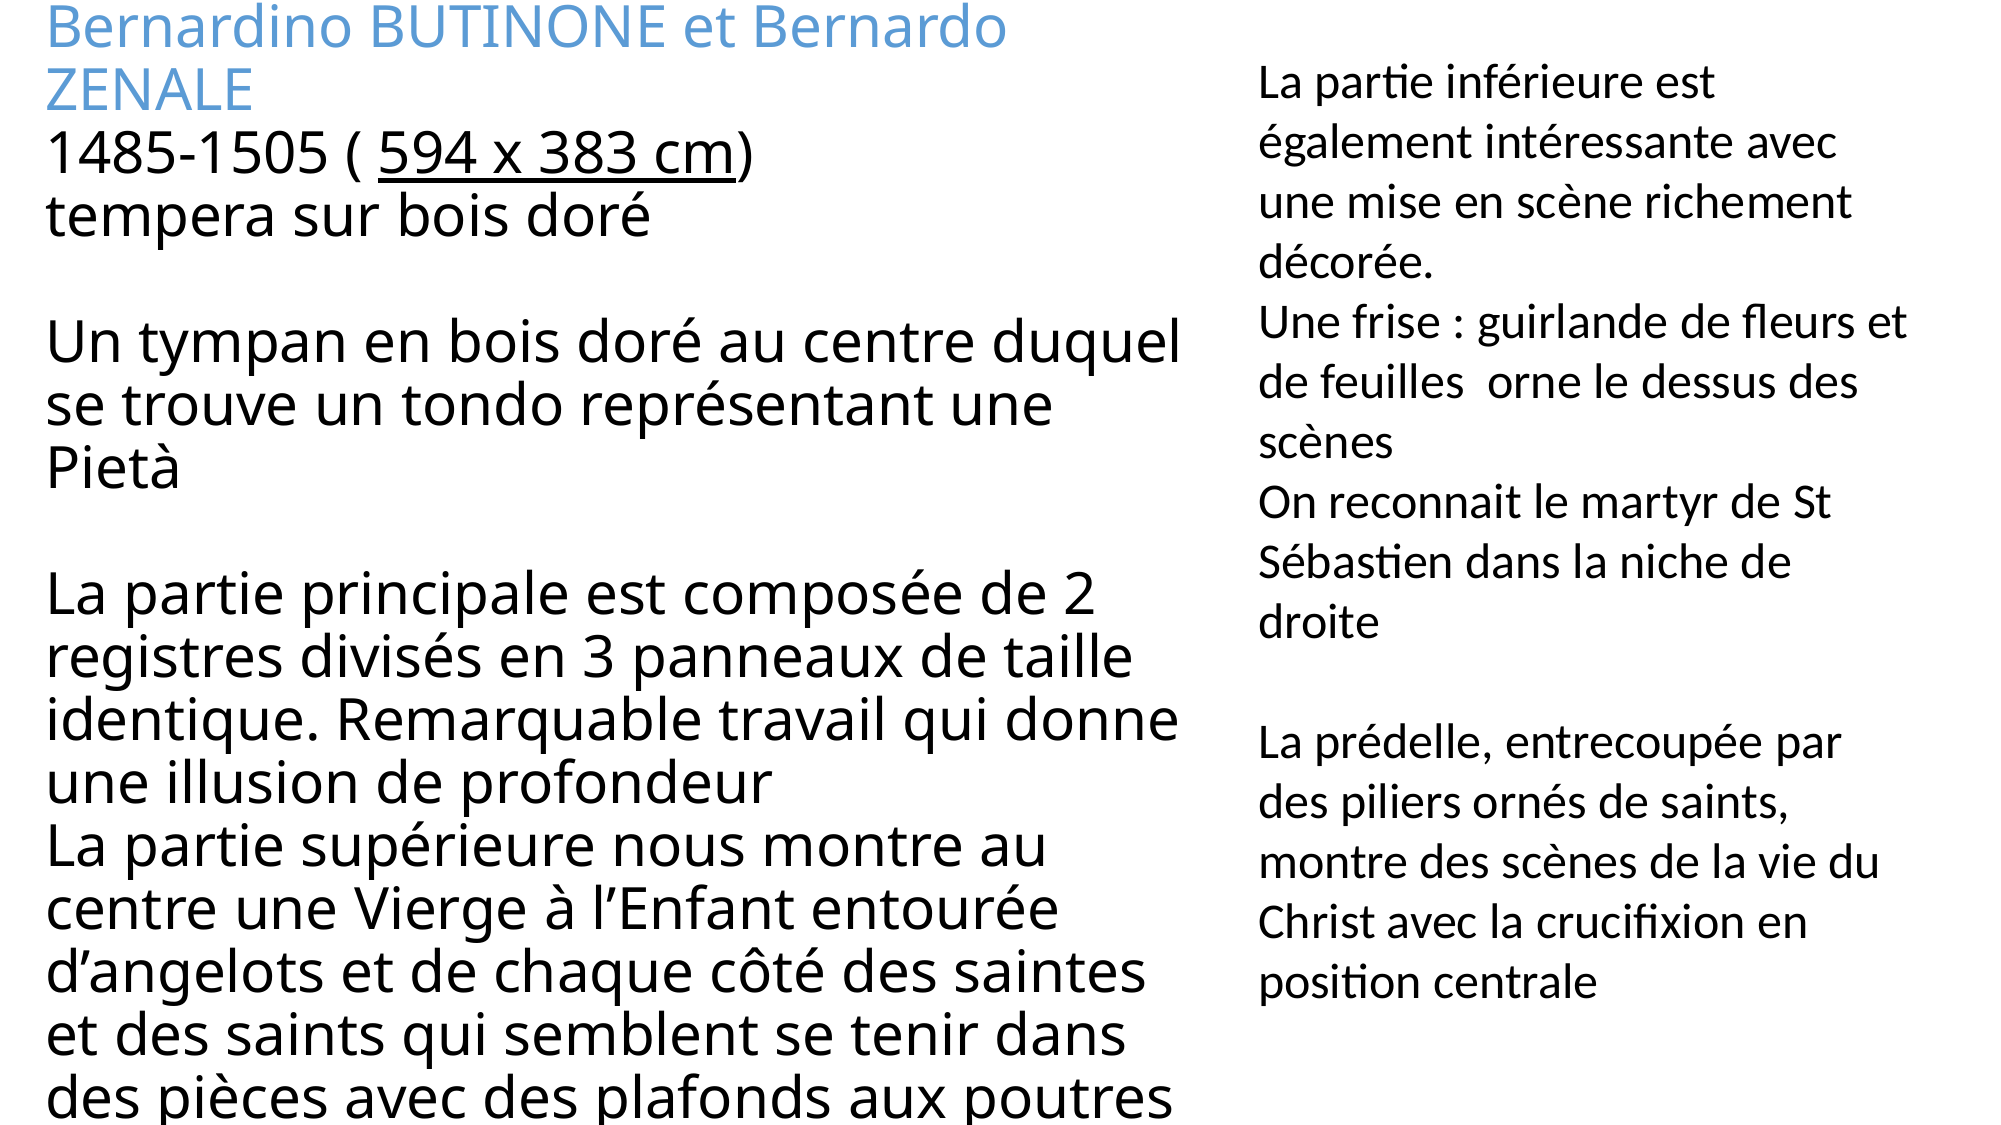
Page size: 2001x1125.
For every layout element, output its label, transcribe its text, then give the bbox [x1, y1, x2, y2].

title « Retable de Saint Martin » Bernardino BUTINONE et Bernardo ZENALE 1485-1505 ( 594 x 383 cm) tempera sur bois doré Un tympan en bois doré au centre duquel se trouve un tondo représentant une Pietà La partie principale est composée de 2 registres divisés en 3 panneaux de taille identique. Remarquable travail qui donne une illusion de profondeur La partie supérieure nous montre au centre une Vierge à l’Enfant entourée d’angelots et de chaque côté des saintes et des saints qui semblent se tenir dans des pièces avec des plafonds aux poutres dorées [30, 490, 1203, 708]
text_box La partie inférieure est également intéressante avec une mise en scène richement décorée. Une frise : guirlande de fleurs et de feuilles orne le dessus des scènes On reconnait le martyr de St Sébastien dans la niche de droite La prédelle, entrecoupée par des piliers ornés de saints, montre des scènes de la vie du Christ avec la crucifixion en position centrale [1243, 41, 1934, 1017]
